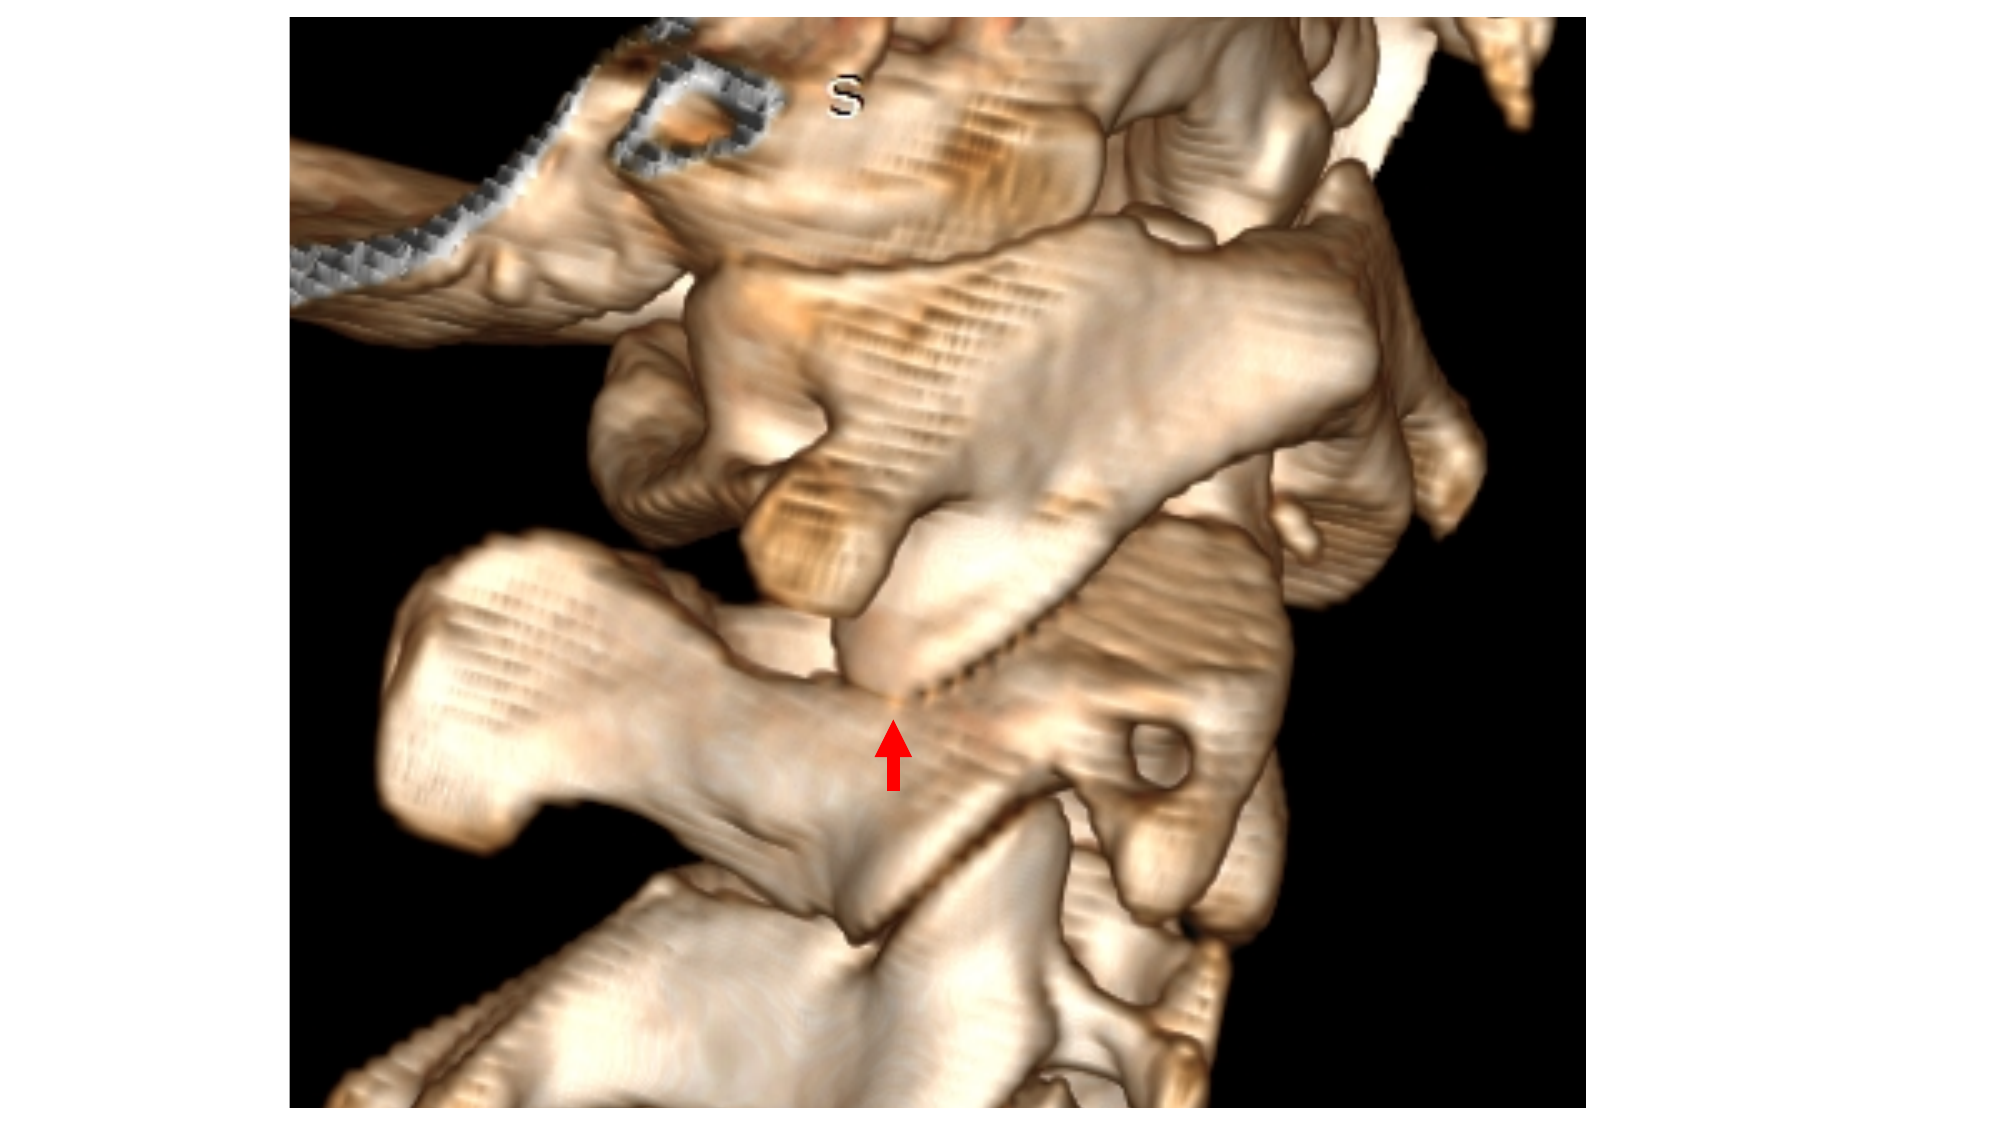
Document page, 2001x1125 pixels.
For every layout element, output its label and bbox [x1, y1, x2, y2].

picture [289, 16, 1586, 1109]
